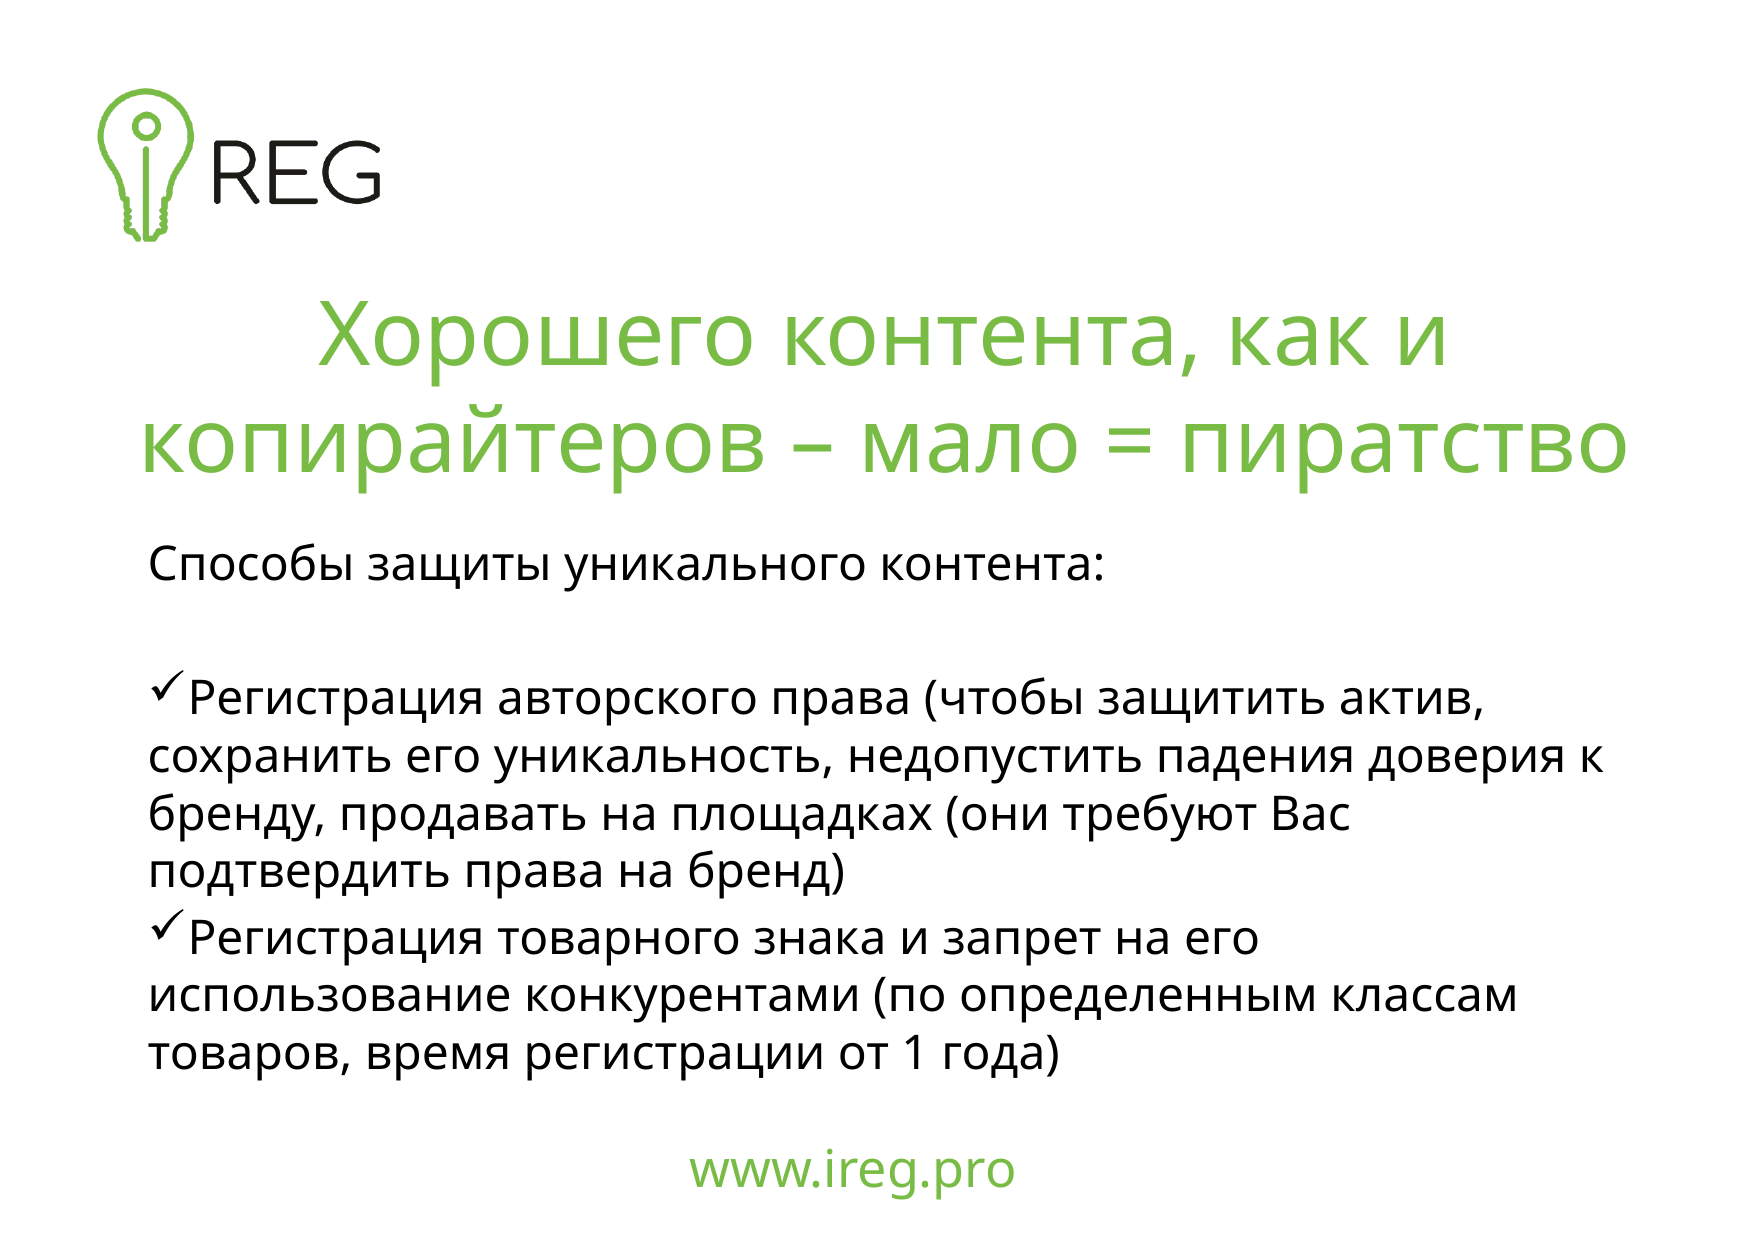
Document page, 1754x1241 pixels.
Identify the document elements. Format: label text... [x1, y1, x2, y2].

title Хорошего контента, как и копирайтеров – мало = пиратство [76, 277, 1694, 489]
list Способы защиты уникального контента: Регистрация авторского права (чтобы защитить актив, сохранить его уникальность, недопустить падения доверия к бренду, продавать на площадках (они требуют Вас подтвердить права на бренд) Регистрация товарного знака и запрет на его использование конкурентами (по определенным классам товаров, время регистрации от 1 года) [132, 525, 1631, 1104]
text_box www.ireg.pro [664, 1127, 1043, 1223]
picture [97, 88, 380, 243]
